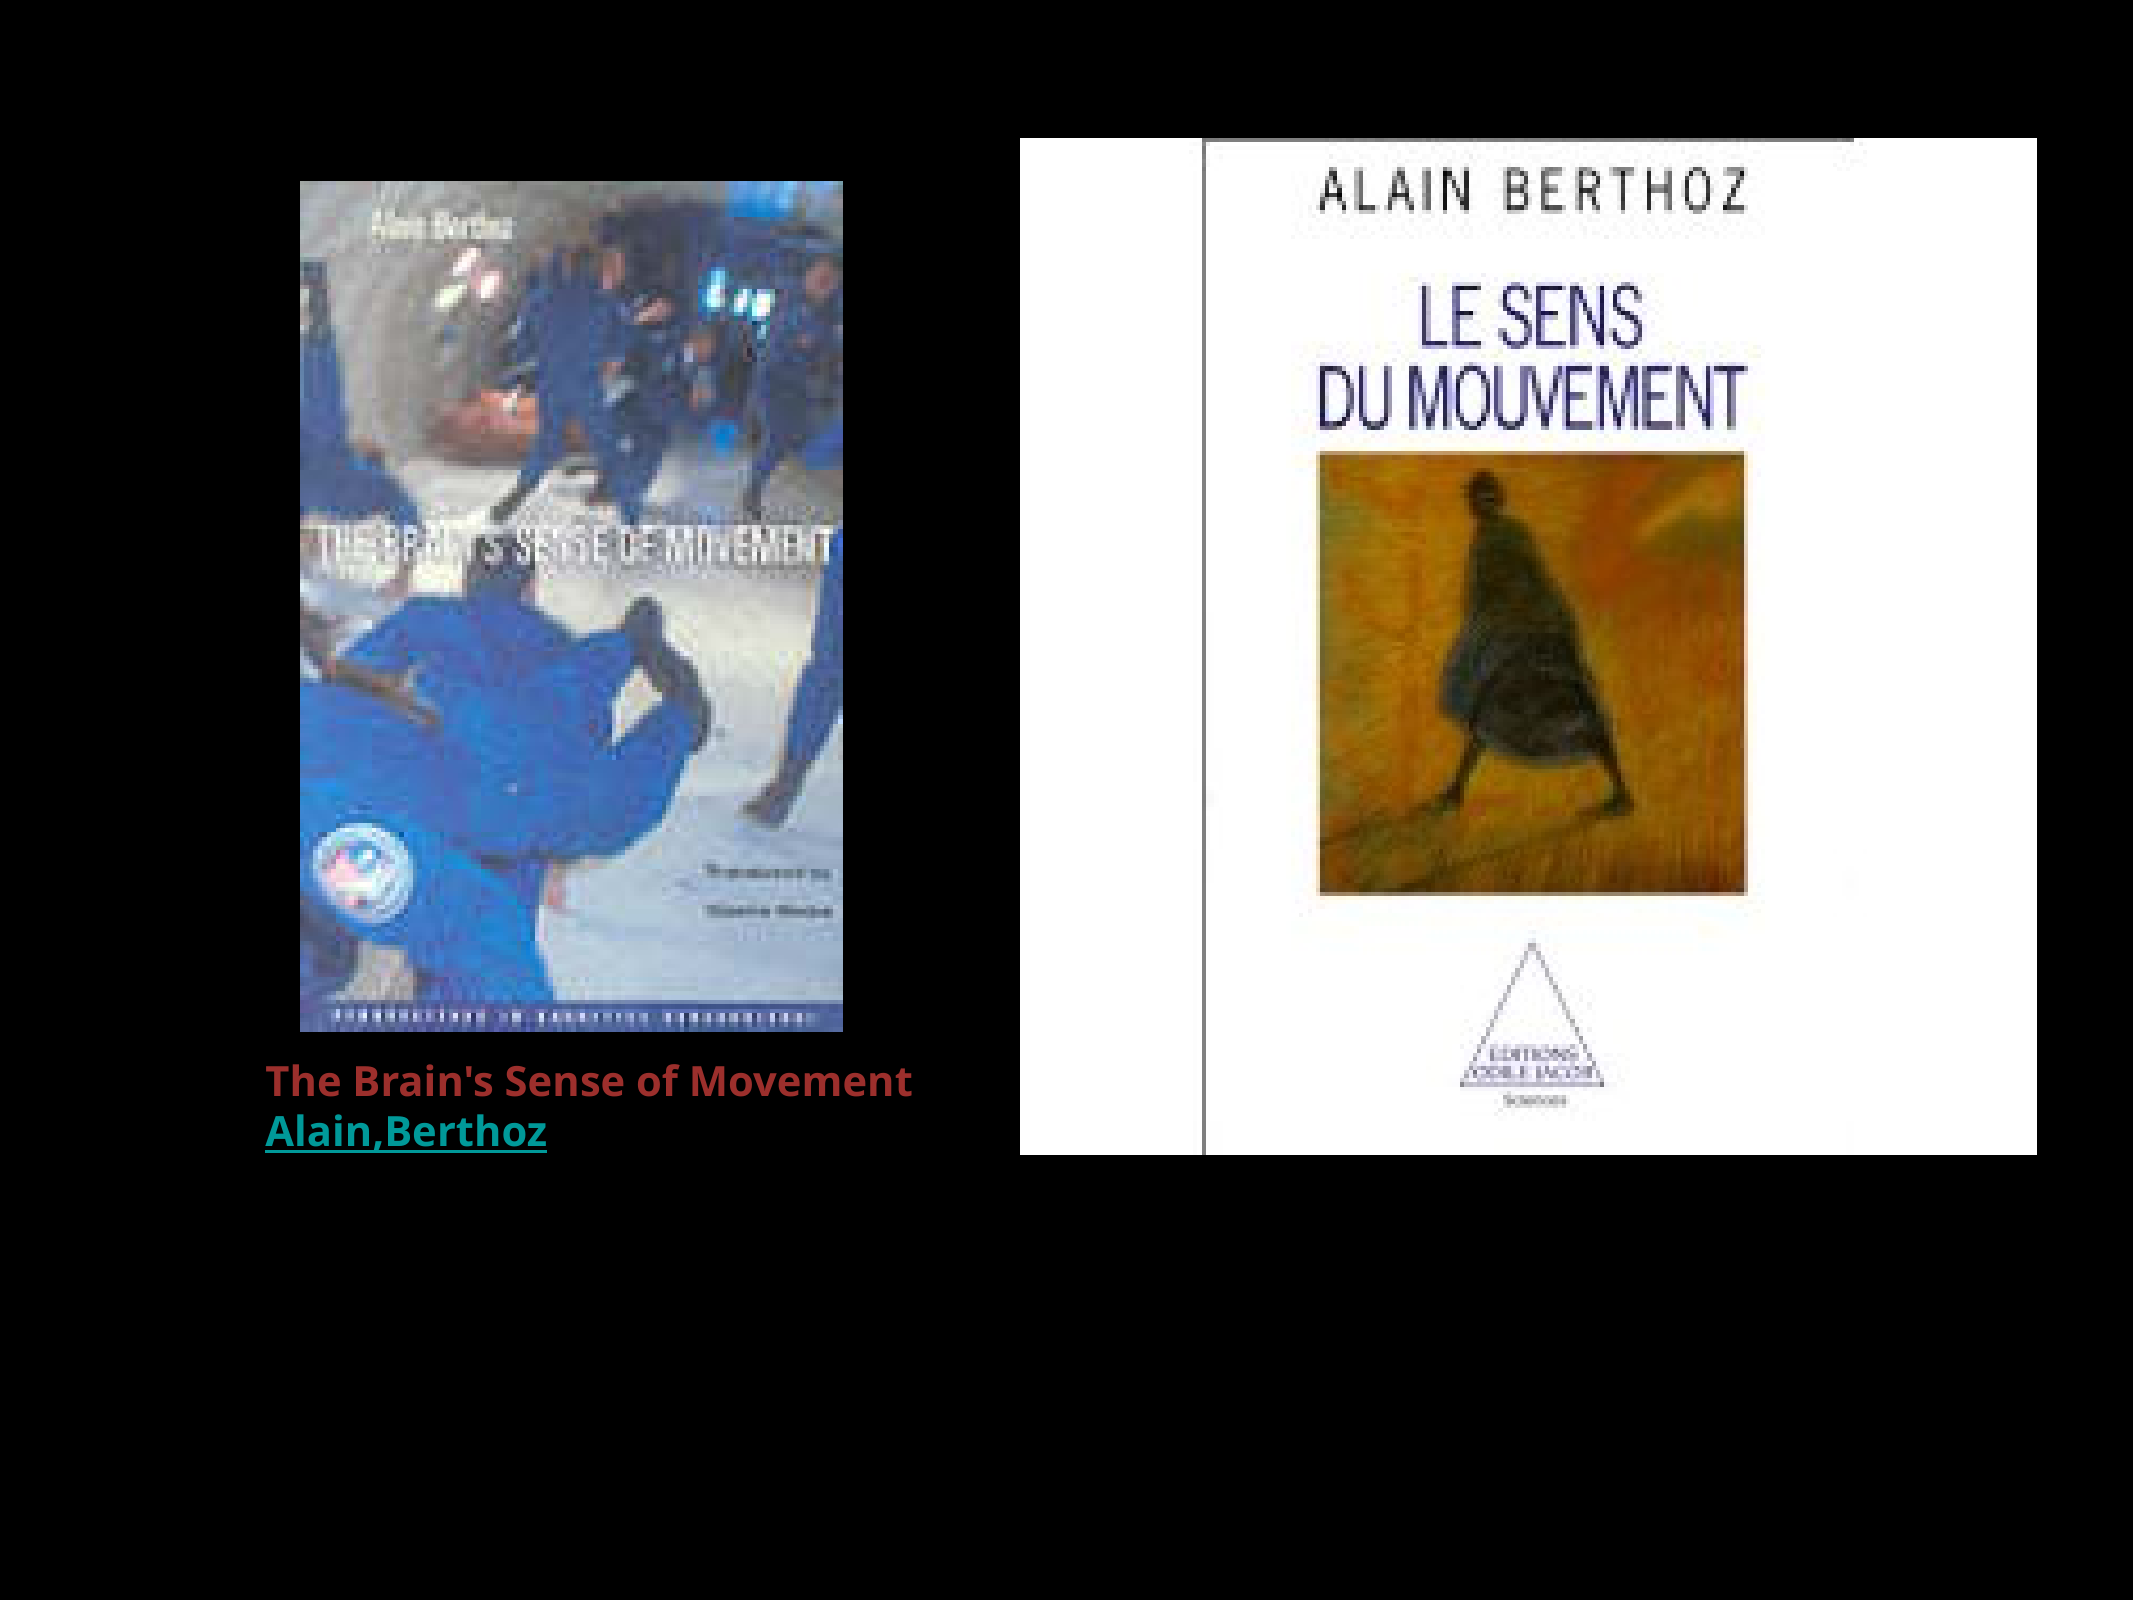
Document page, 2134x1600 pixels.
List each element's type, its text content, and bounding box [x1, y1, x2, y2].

picture [1019, 138, 2037, 1155]
picture [299, 180, 843, 1032]
text_box The Brain's Sense of Movement Alain,Berthoz [265, 1054, 914, 1162]
